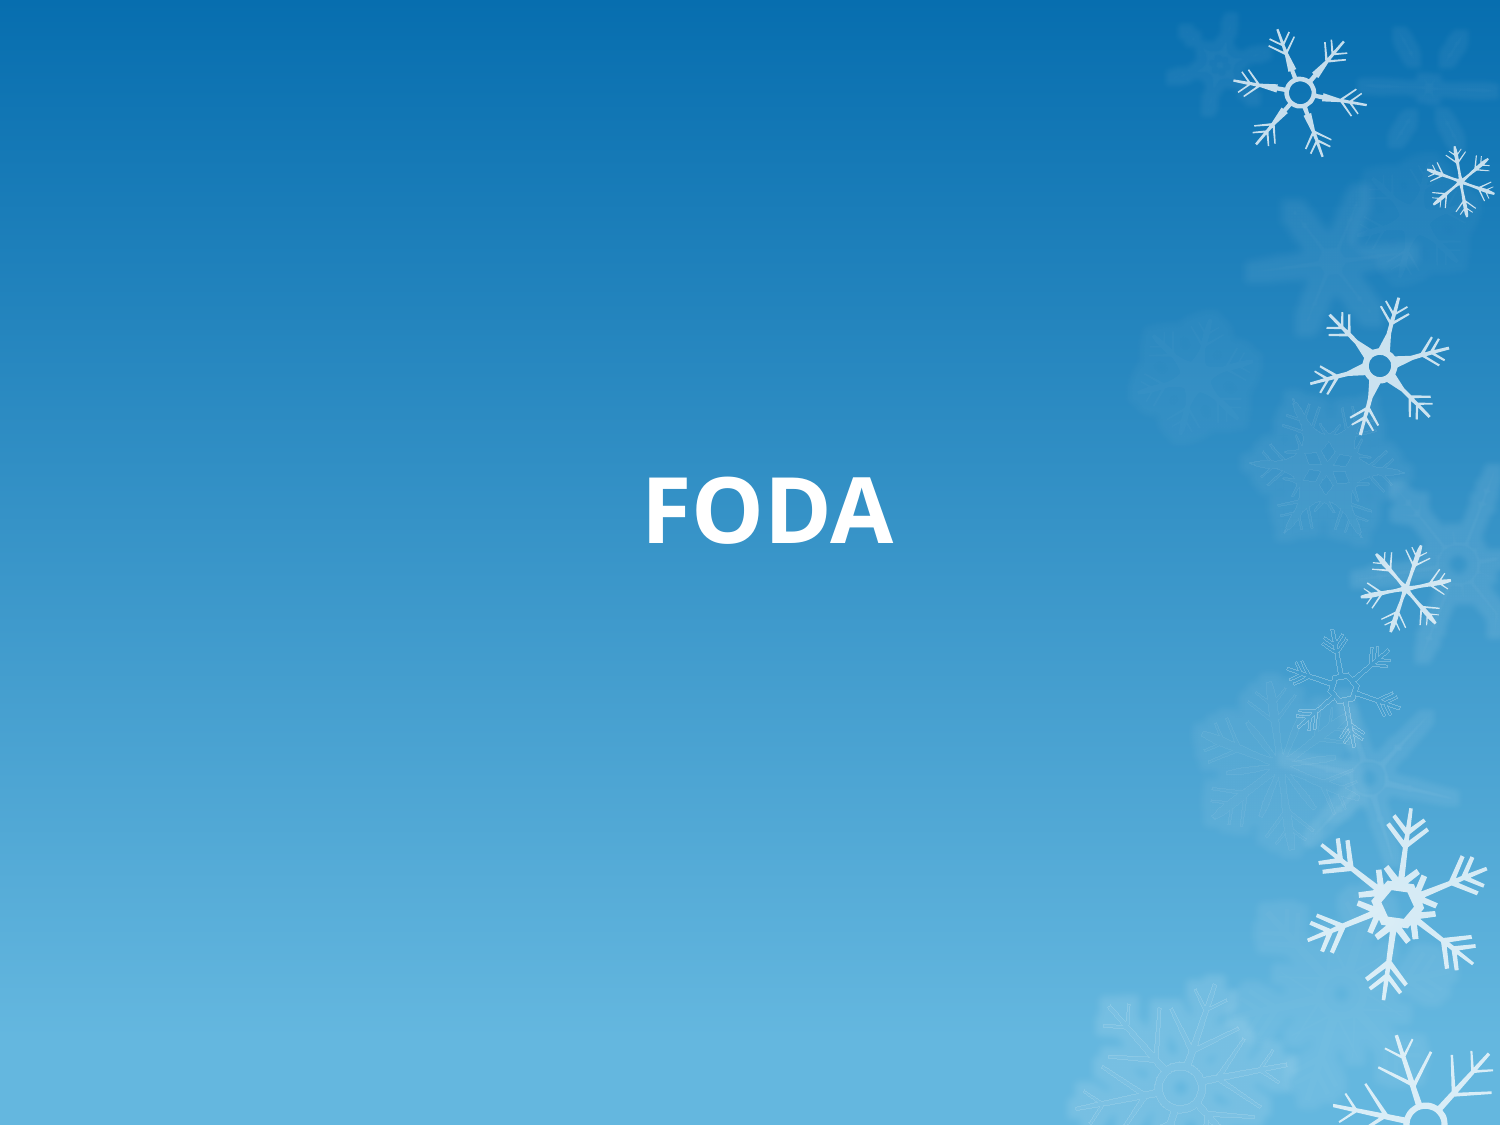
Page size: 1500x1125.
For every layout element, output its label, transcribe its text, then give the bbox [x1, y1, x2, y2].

text_box FODA [206, 444, 1329, 569]
list [170, 231, 1340, 1071]
